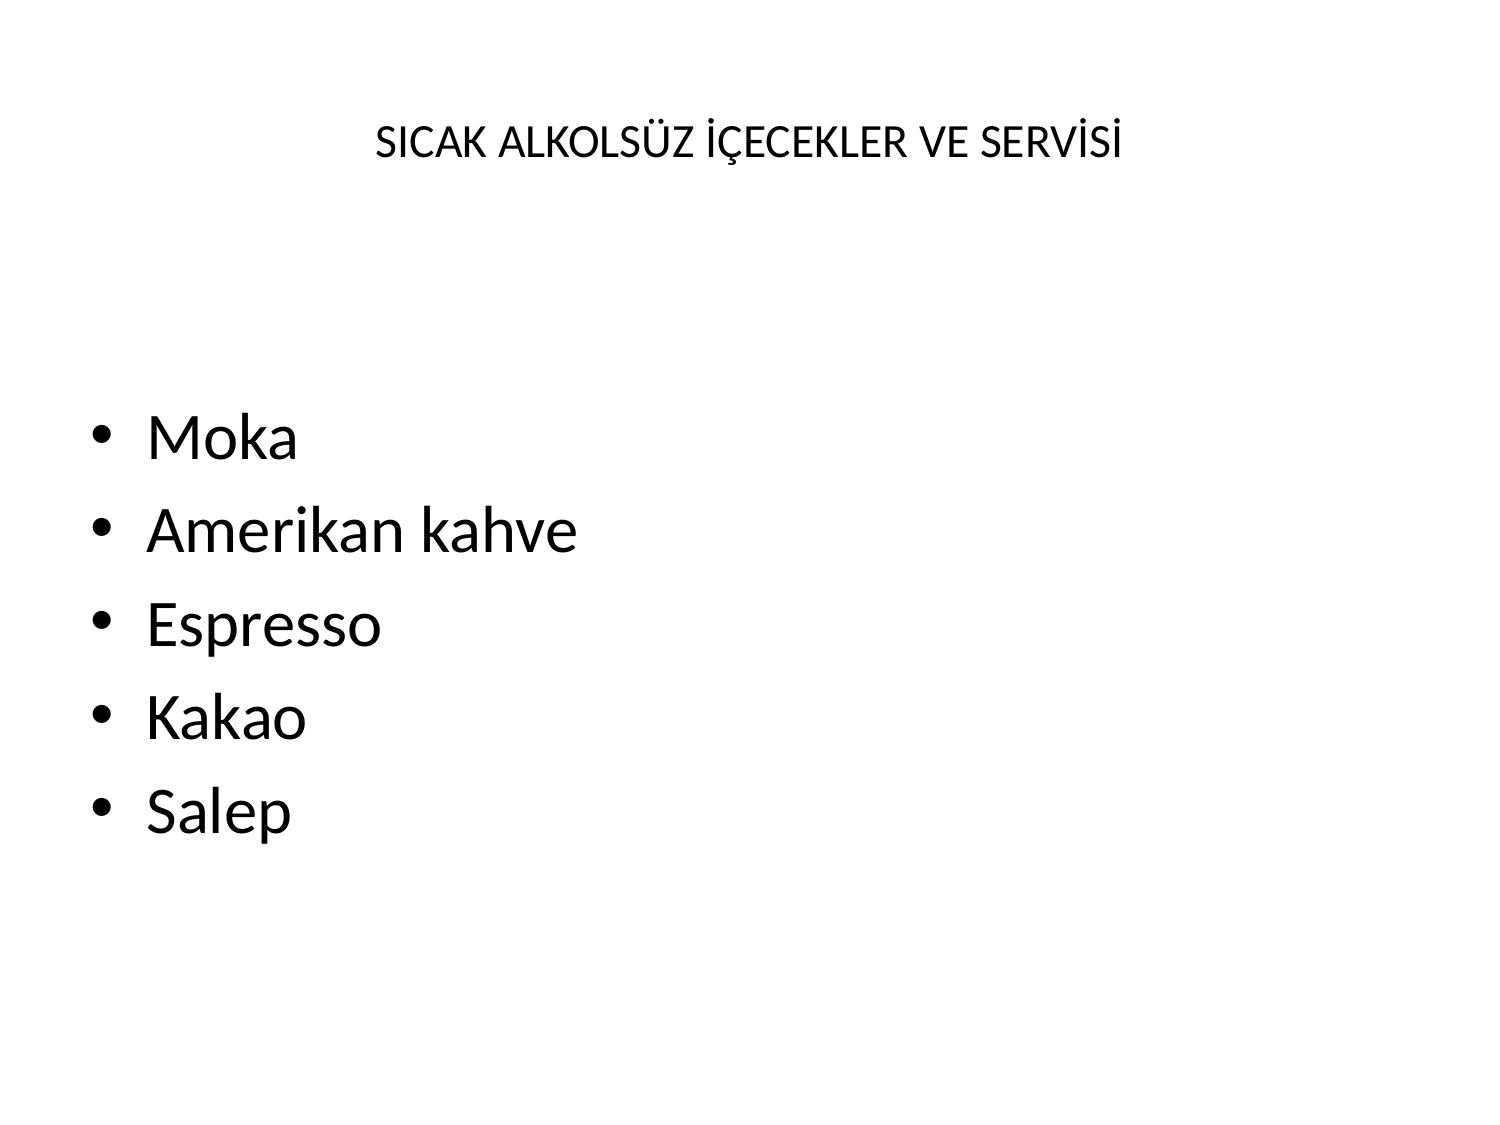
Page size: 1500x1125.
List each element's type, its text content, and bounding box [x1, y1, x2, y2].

list Moka Amerikan kahve Espresso Kakao Salep [75, 385, 1425, 1005]
title SICAK ALKOLSÜZ İÇECEKLER VE SERVİSİ [75, 45, 1425, 233]
